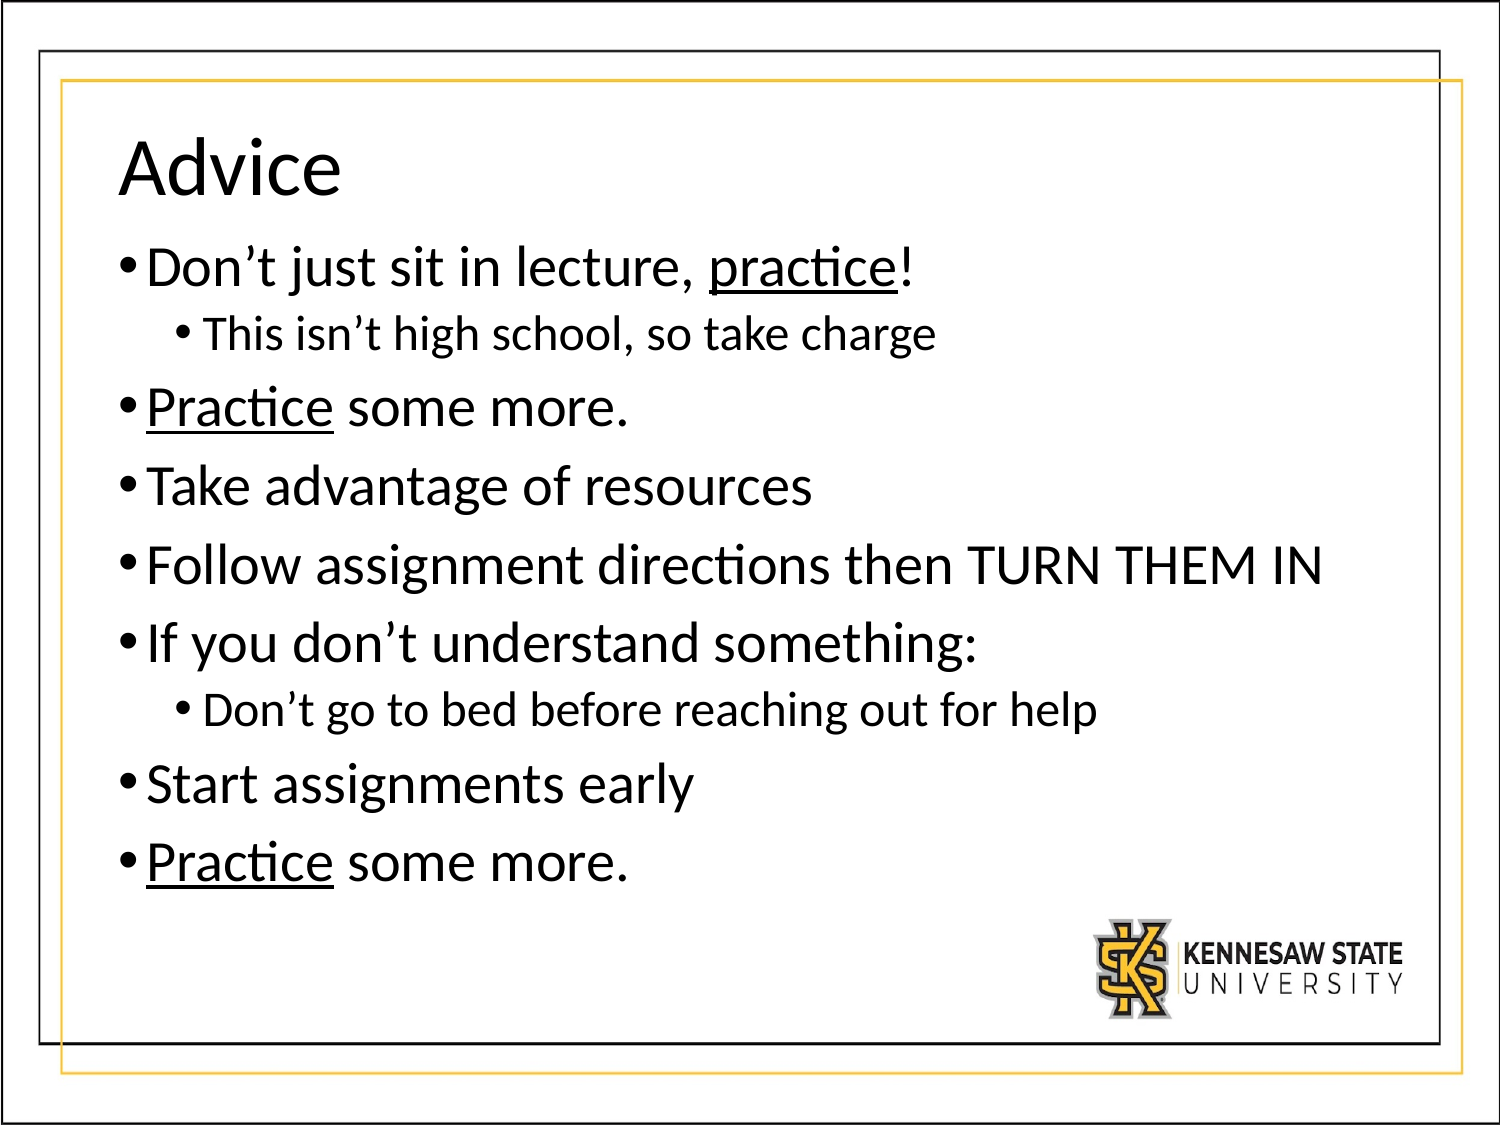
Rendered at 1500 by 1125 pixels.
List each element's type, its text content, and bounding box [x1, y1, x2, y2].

list Don’t just sit in lecture, practice! This isn’t high school, so take charge Practice some more. Take advantage of resources Follow assignment directions then TURN THEM IN If you don’t understand something: Don’t go to bed before reaching out for help Start assignments early Practice some more. [103, 228, 1397, 943]
title Advice [103, 59, 1397, 228]
picture [0, 0, 1500, 1125]
